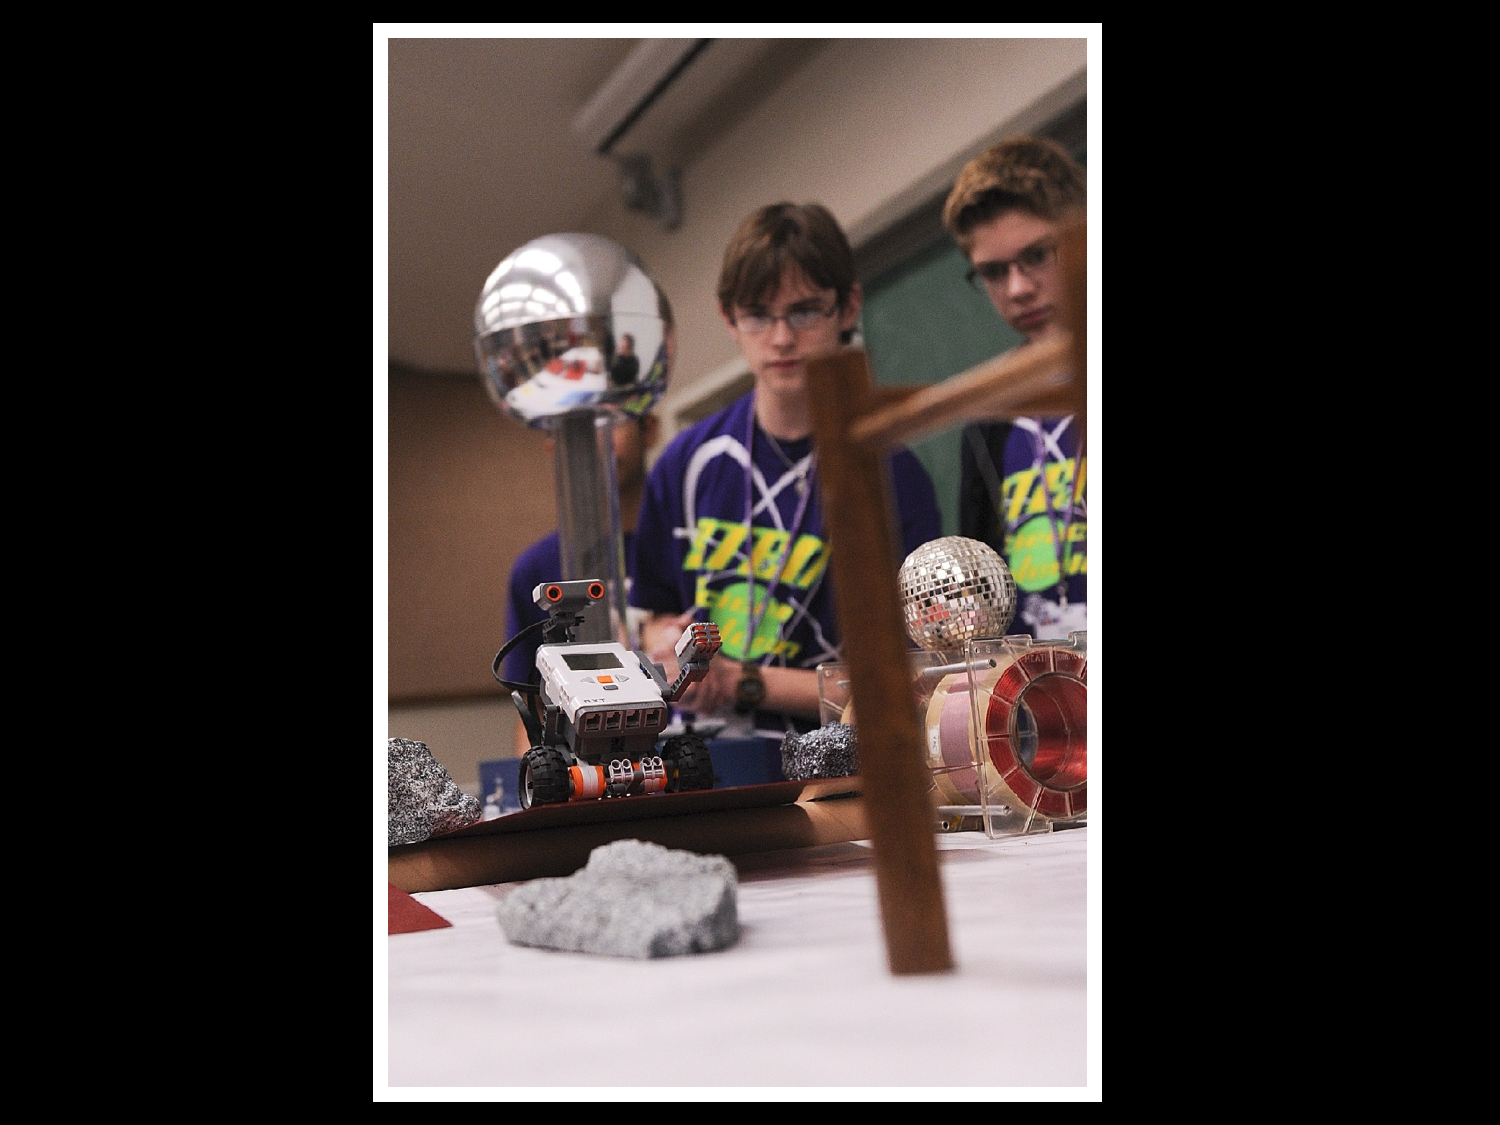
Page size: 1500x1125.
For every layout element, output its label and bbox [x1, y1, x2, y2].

picture [387, 37, 1088, 1088]
